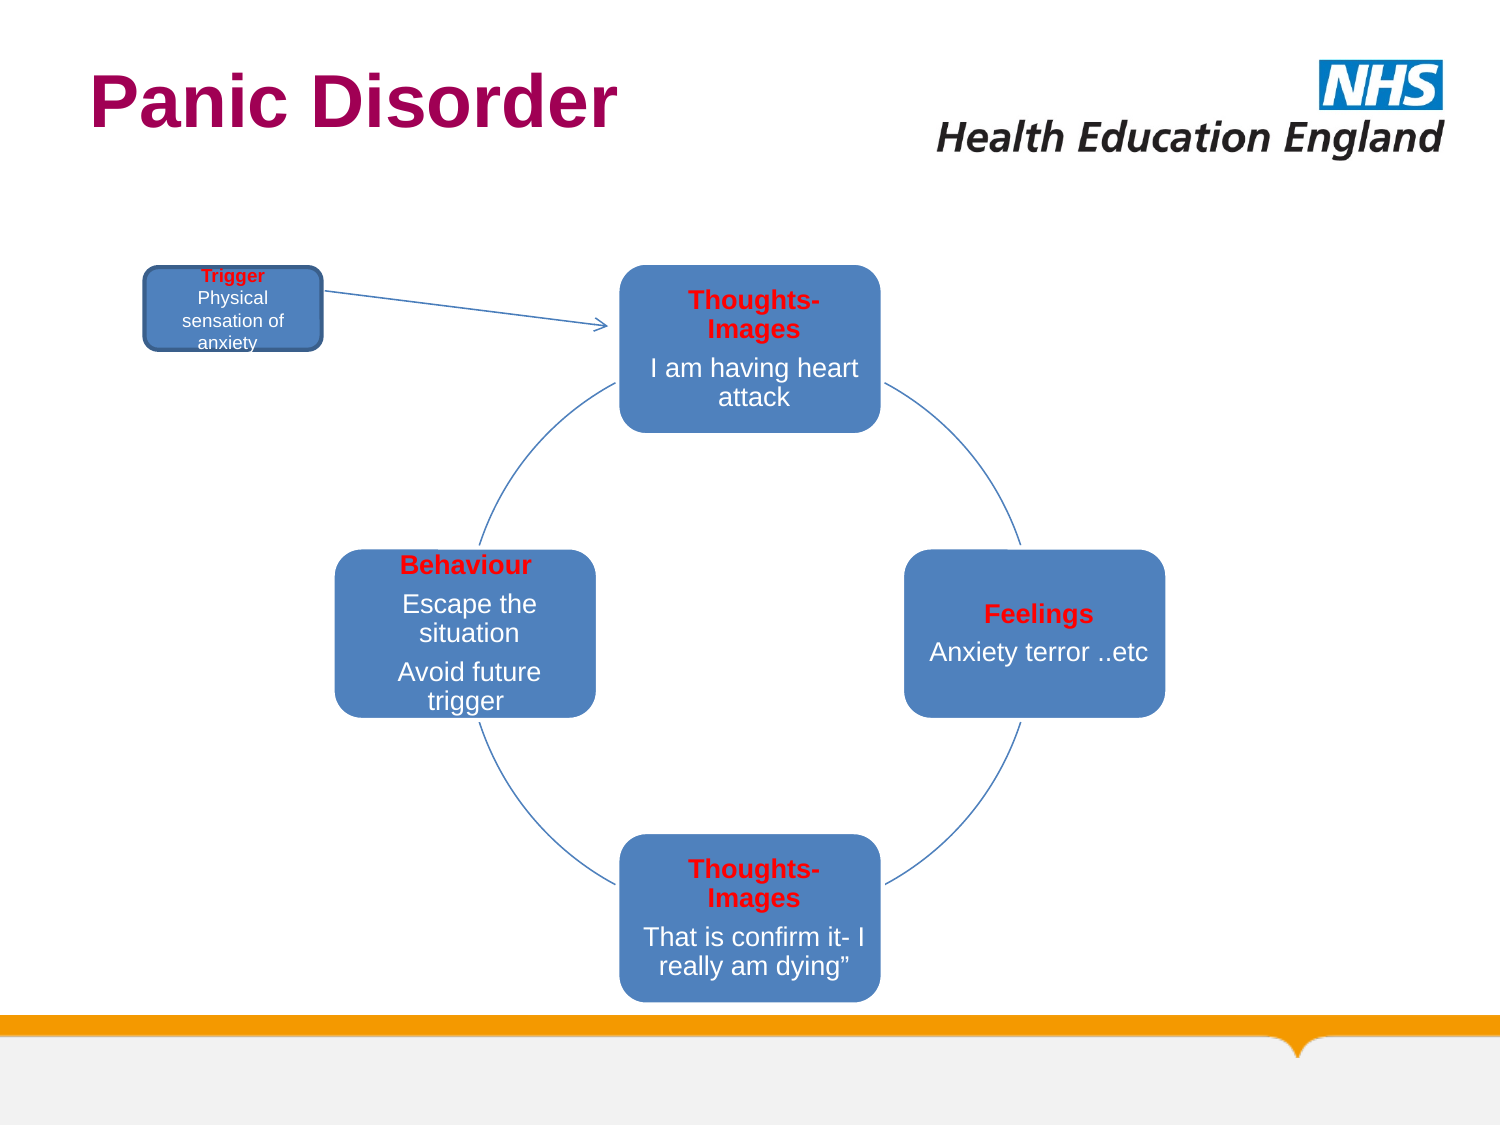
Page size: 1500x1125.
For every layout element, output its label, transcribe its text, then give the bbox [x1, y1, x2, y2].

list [74, 262, 1426, 1006]
title Panic Disorder [75, 45, 869, 233]
picture [936, 59, 1445, 161]
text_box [324, 290, 609, 327]
